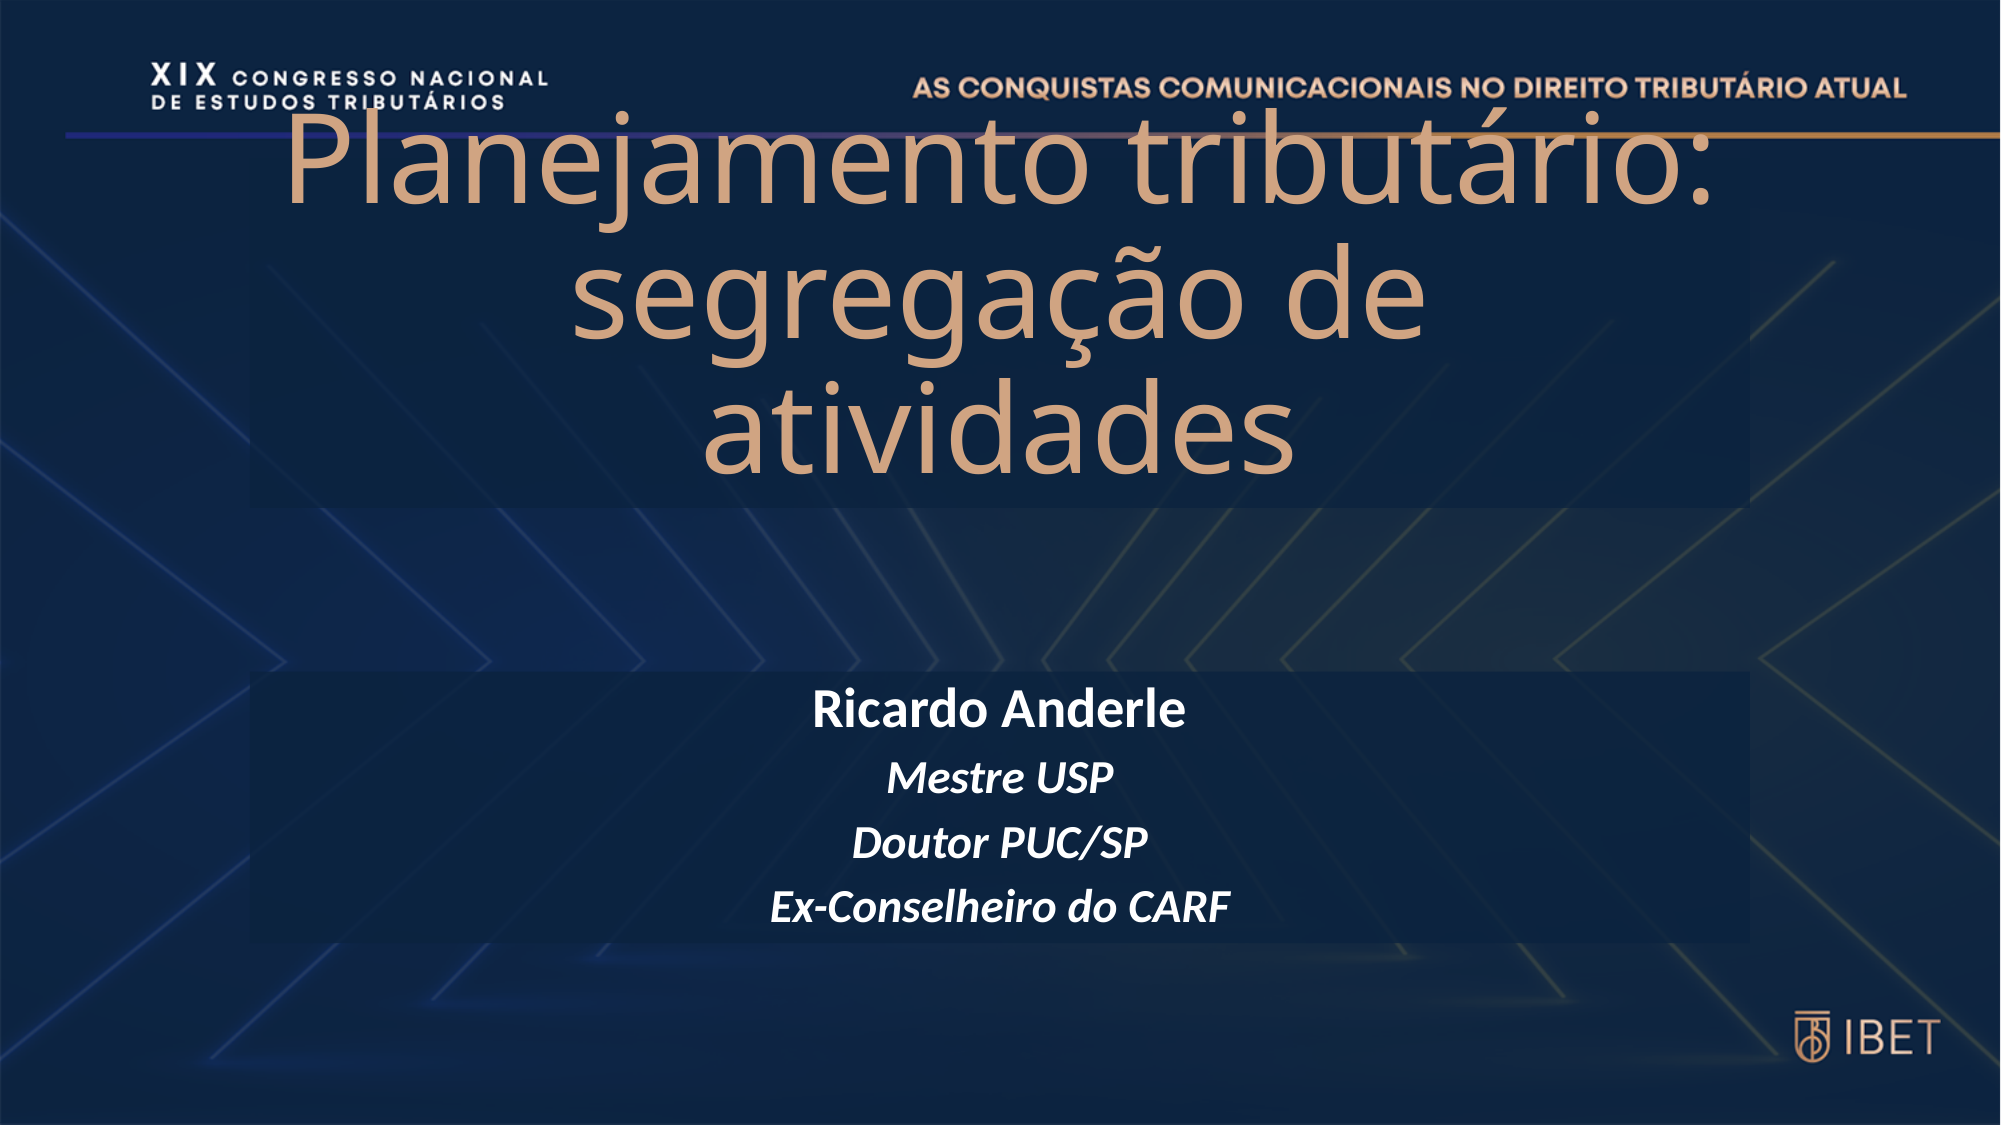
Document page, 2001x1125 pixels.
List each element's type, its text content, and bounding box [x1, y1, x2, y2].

picture [0, 0, 2001, 1125]
title Planejamento tributário: segregação de atividades [249, 158, 1750, 508]
subtitle Ricardo Anderle Mestre USP Doutor PUC/SP Ex-Conselheiro do CARF [249, 671, 1750, 944]
